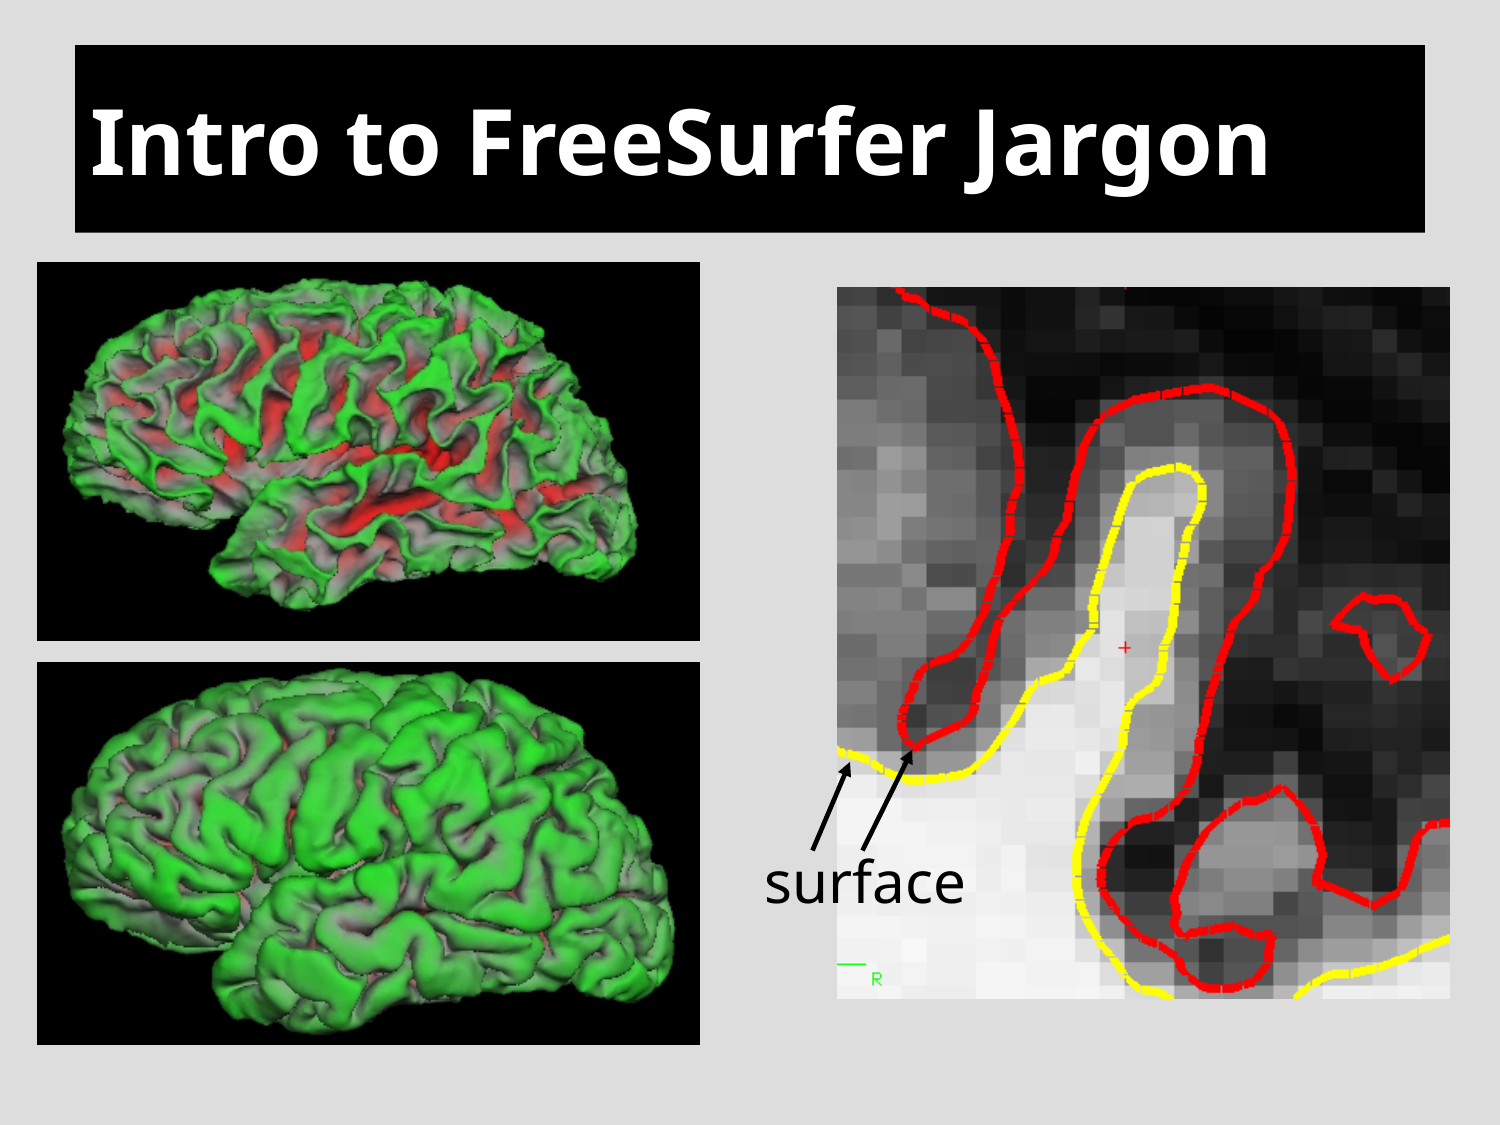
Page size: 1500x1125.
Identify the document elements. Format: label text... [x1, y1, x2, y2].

picture [37, 262, 700, 641]
picture [37, 662, 700, 1045]
title Intro to FreeSurfer Jargon [75, 45, 1425, 233]
picture [837, 287, 1450, 999]
